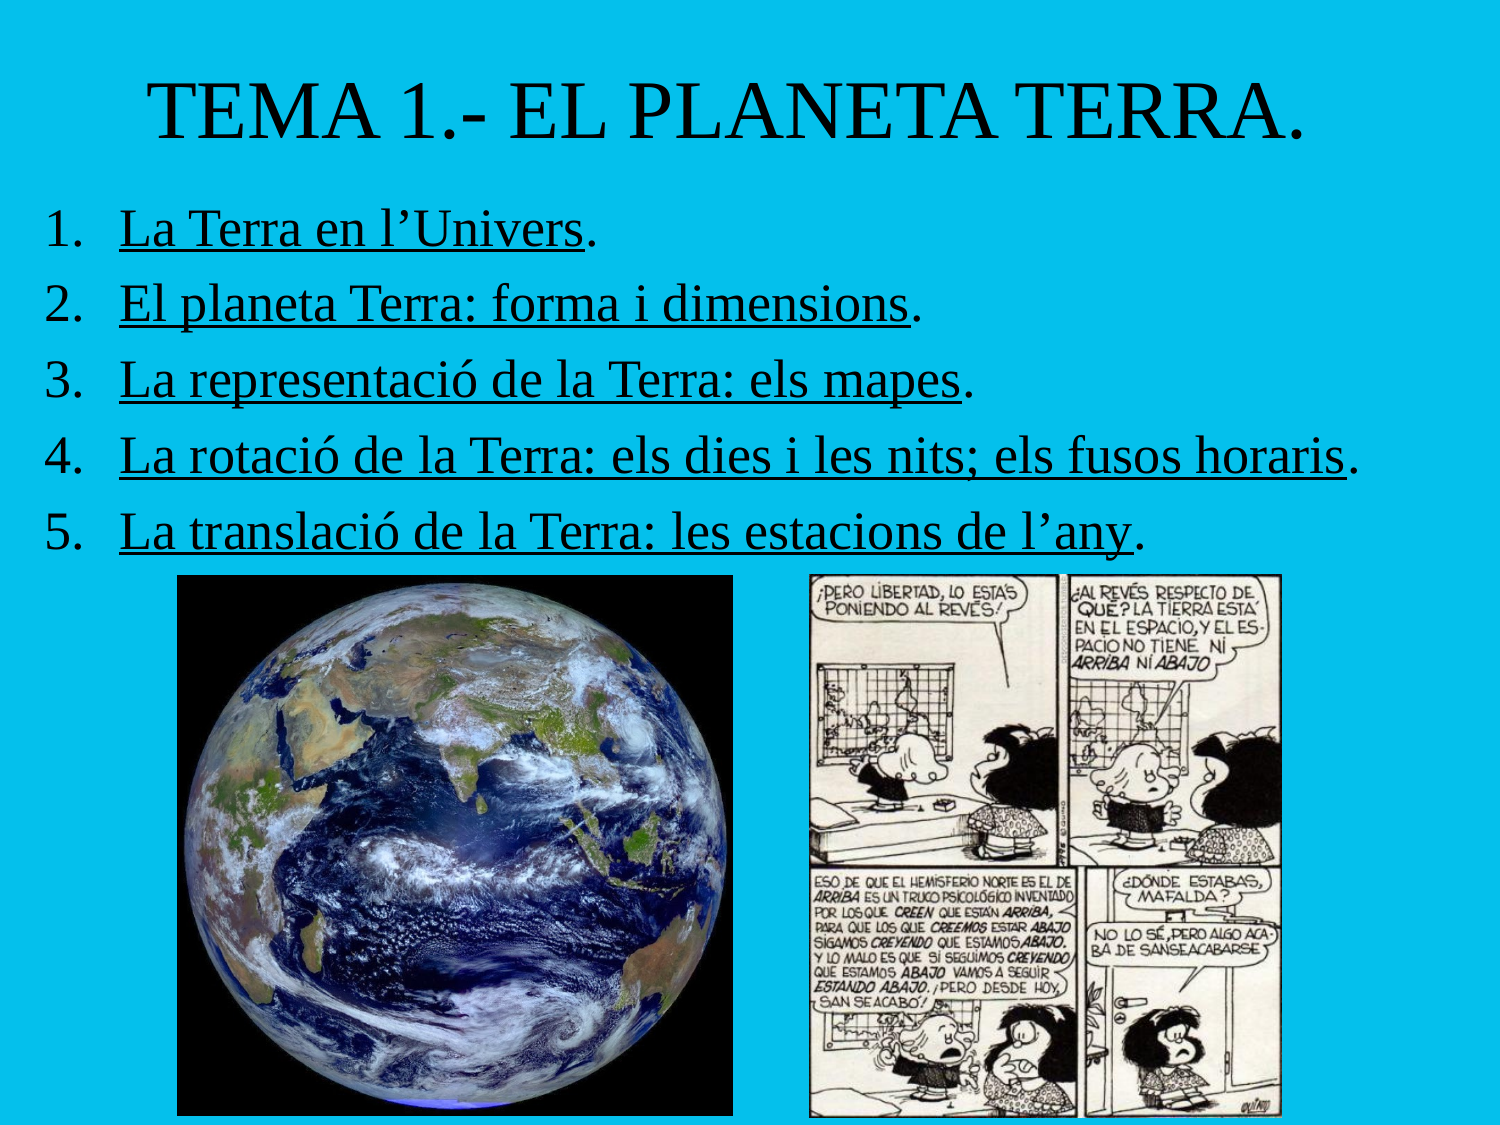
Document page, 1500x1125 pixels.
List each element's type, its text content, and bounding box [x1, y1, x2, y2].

picture [810, 575, 1281, 1117]
picture [178, 576, 732, 1115]
text_box La Terra en l’Univers. El planeta Terra: forma i dimensions. La representació de la Terra: els mapes. La rotació de la Terra: els dies i les nits; els fusos horaris. La translació de la Terra: les estacions de l’any. [29, 184, 1471, 587]
title TEMA 1.- EL PLANETA TERRA. [29, 11, 1425, 184]
